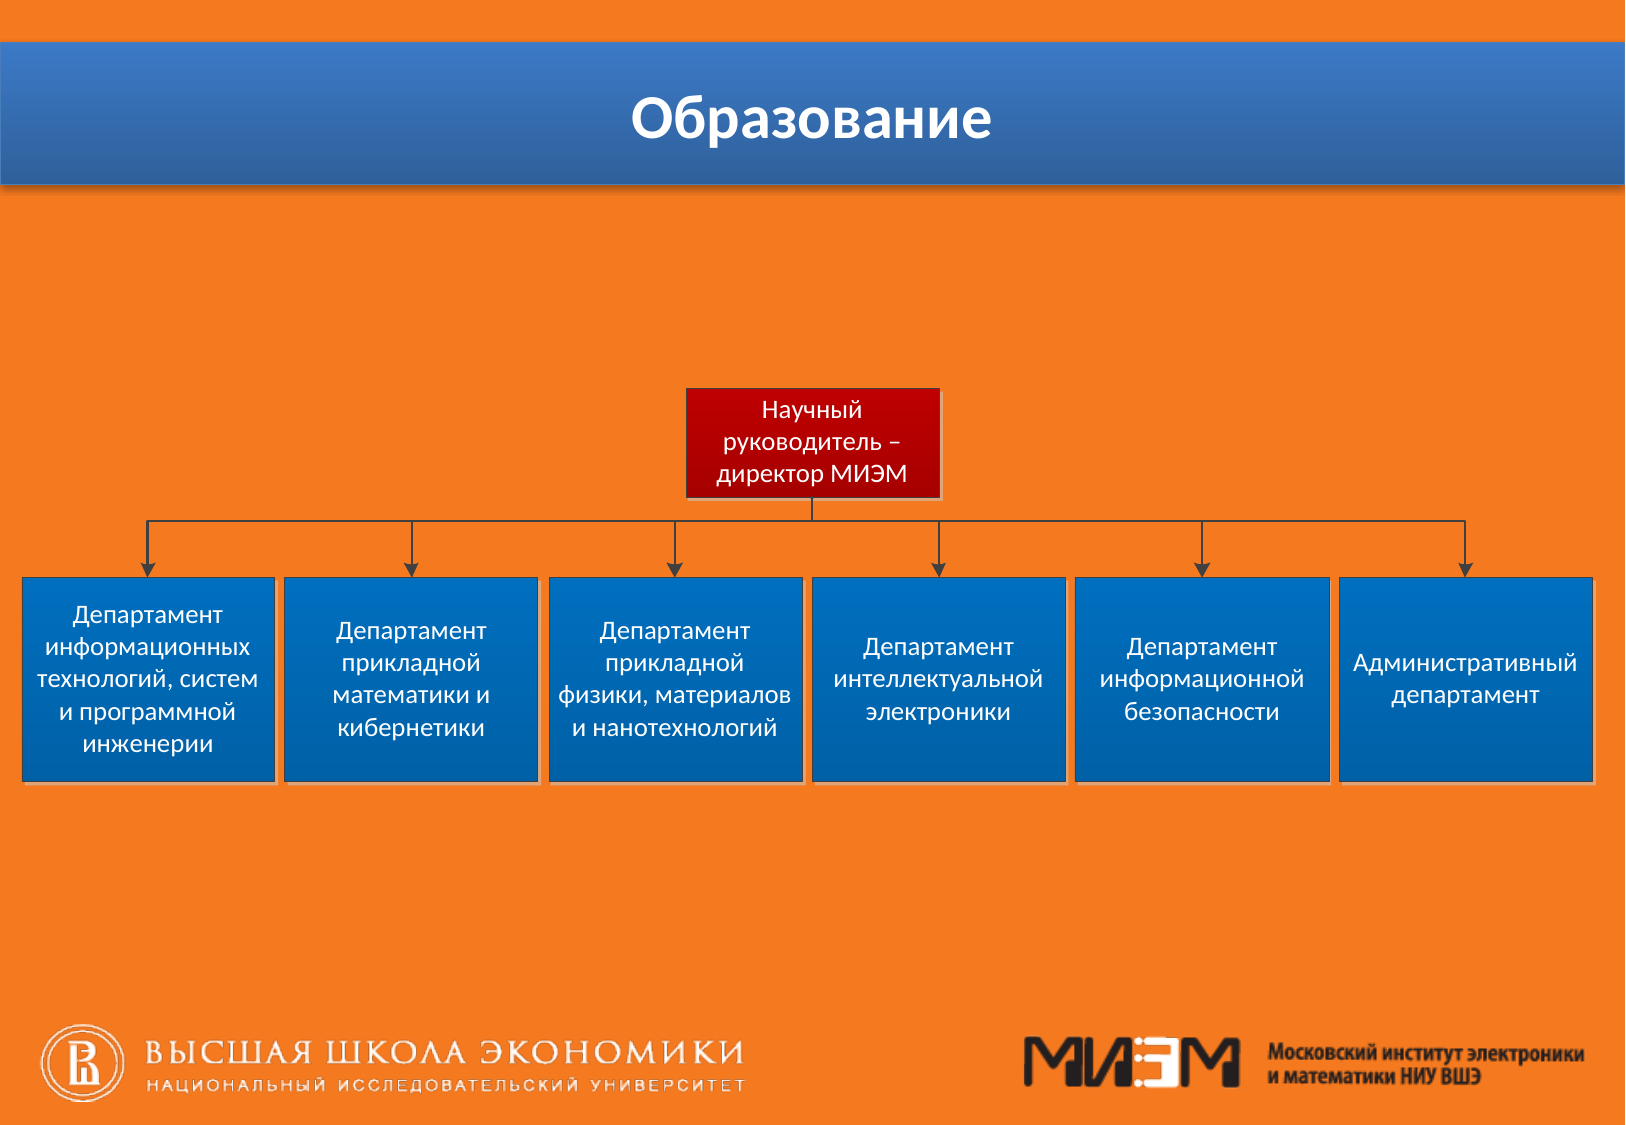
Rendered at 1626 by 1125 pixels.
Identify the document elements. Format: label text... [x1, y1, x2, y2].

picture [37, 1023, 749, 1102]
picture [18, 384, 1599, 788]
title Образование [0, 42, 1625, 185]
picture [1017, 1030, 1594, 1093]
